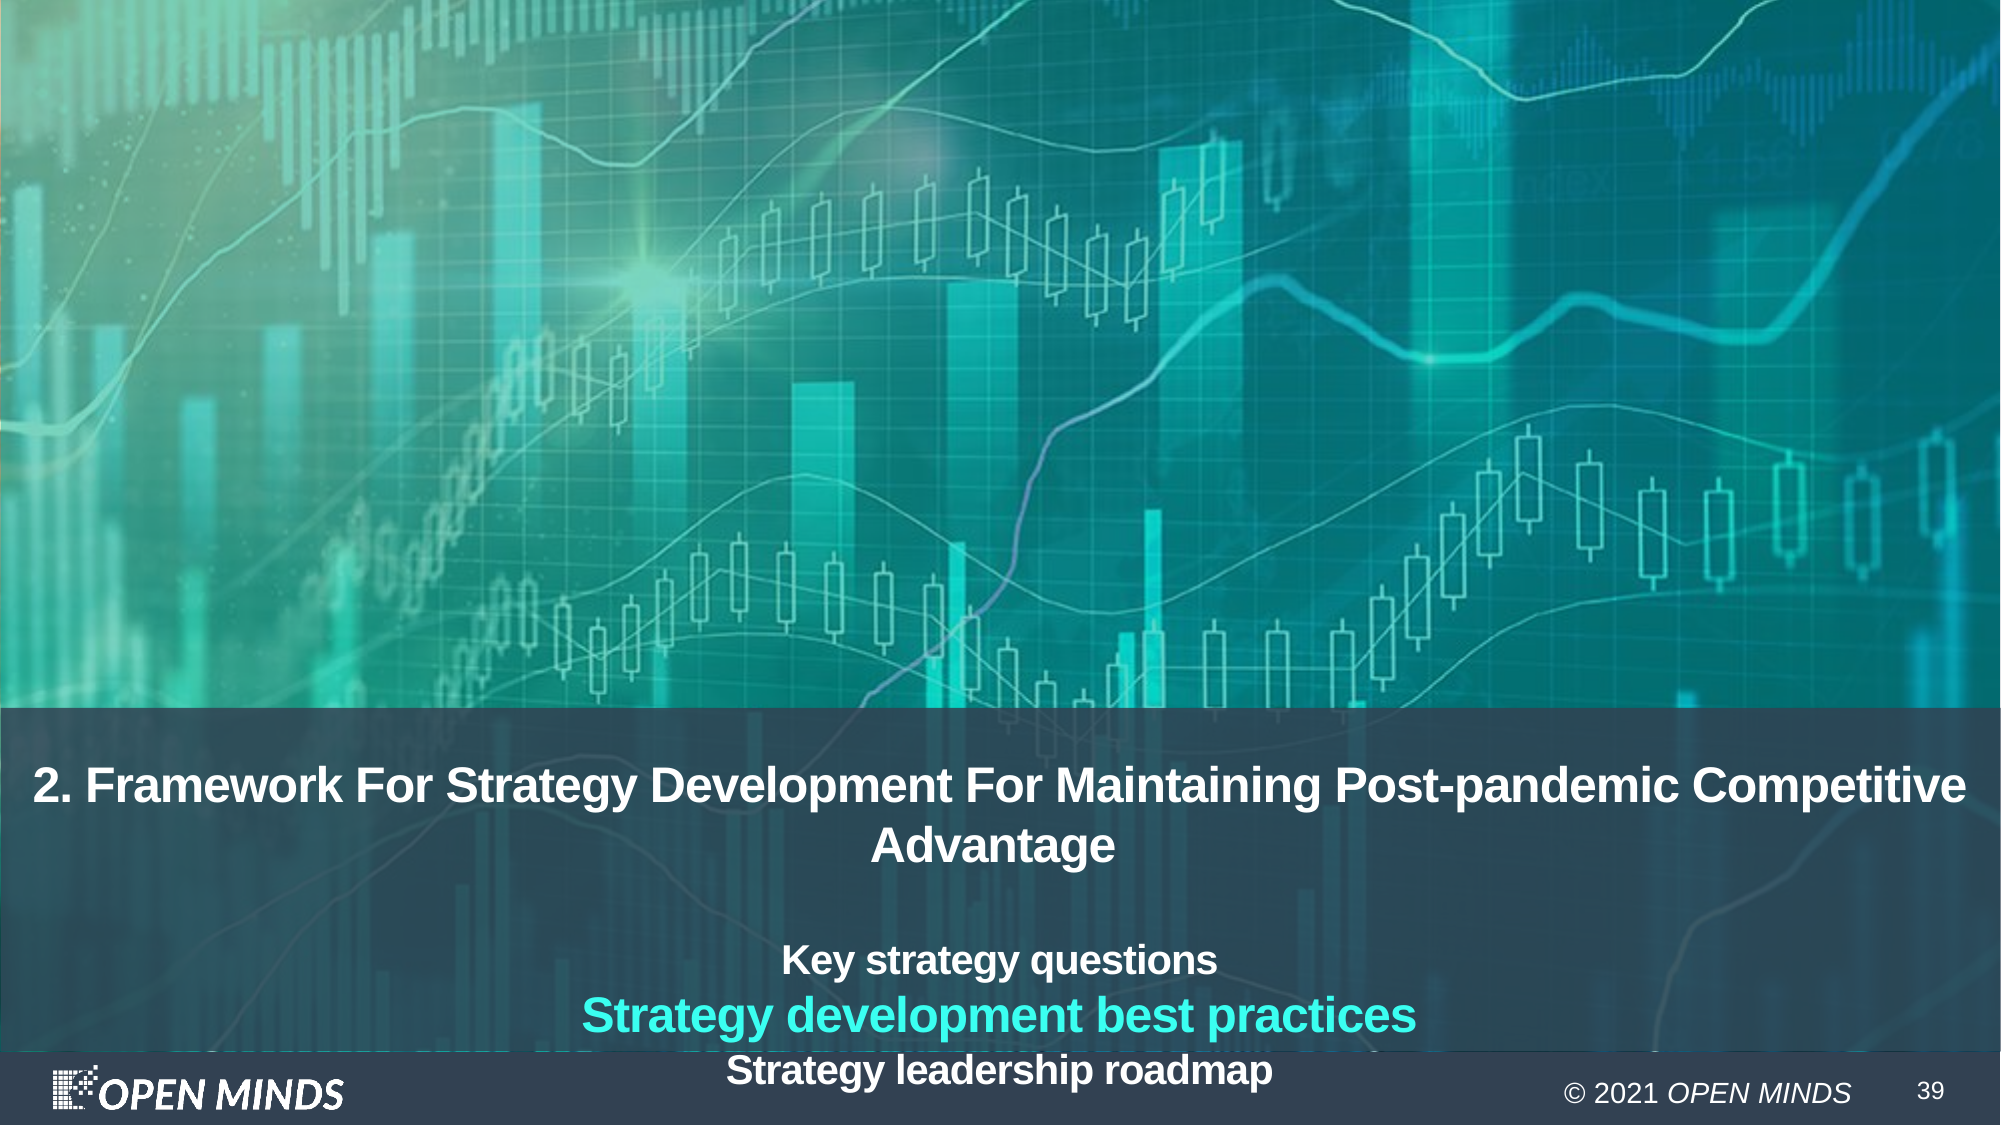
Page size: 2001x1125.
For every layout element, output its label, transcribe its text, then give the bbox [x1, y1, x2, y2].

slide_number 39 [1901, 1059, 2000, 1120]
title 2. Framework For Strategy Development For Maintaining Post-pandemic Competitive Advantage Key strategy questions Strategy development best practices Strategy leadership roadmap [0, 819, 2000, 1125]
